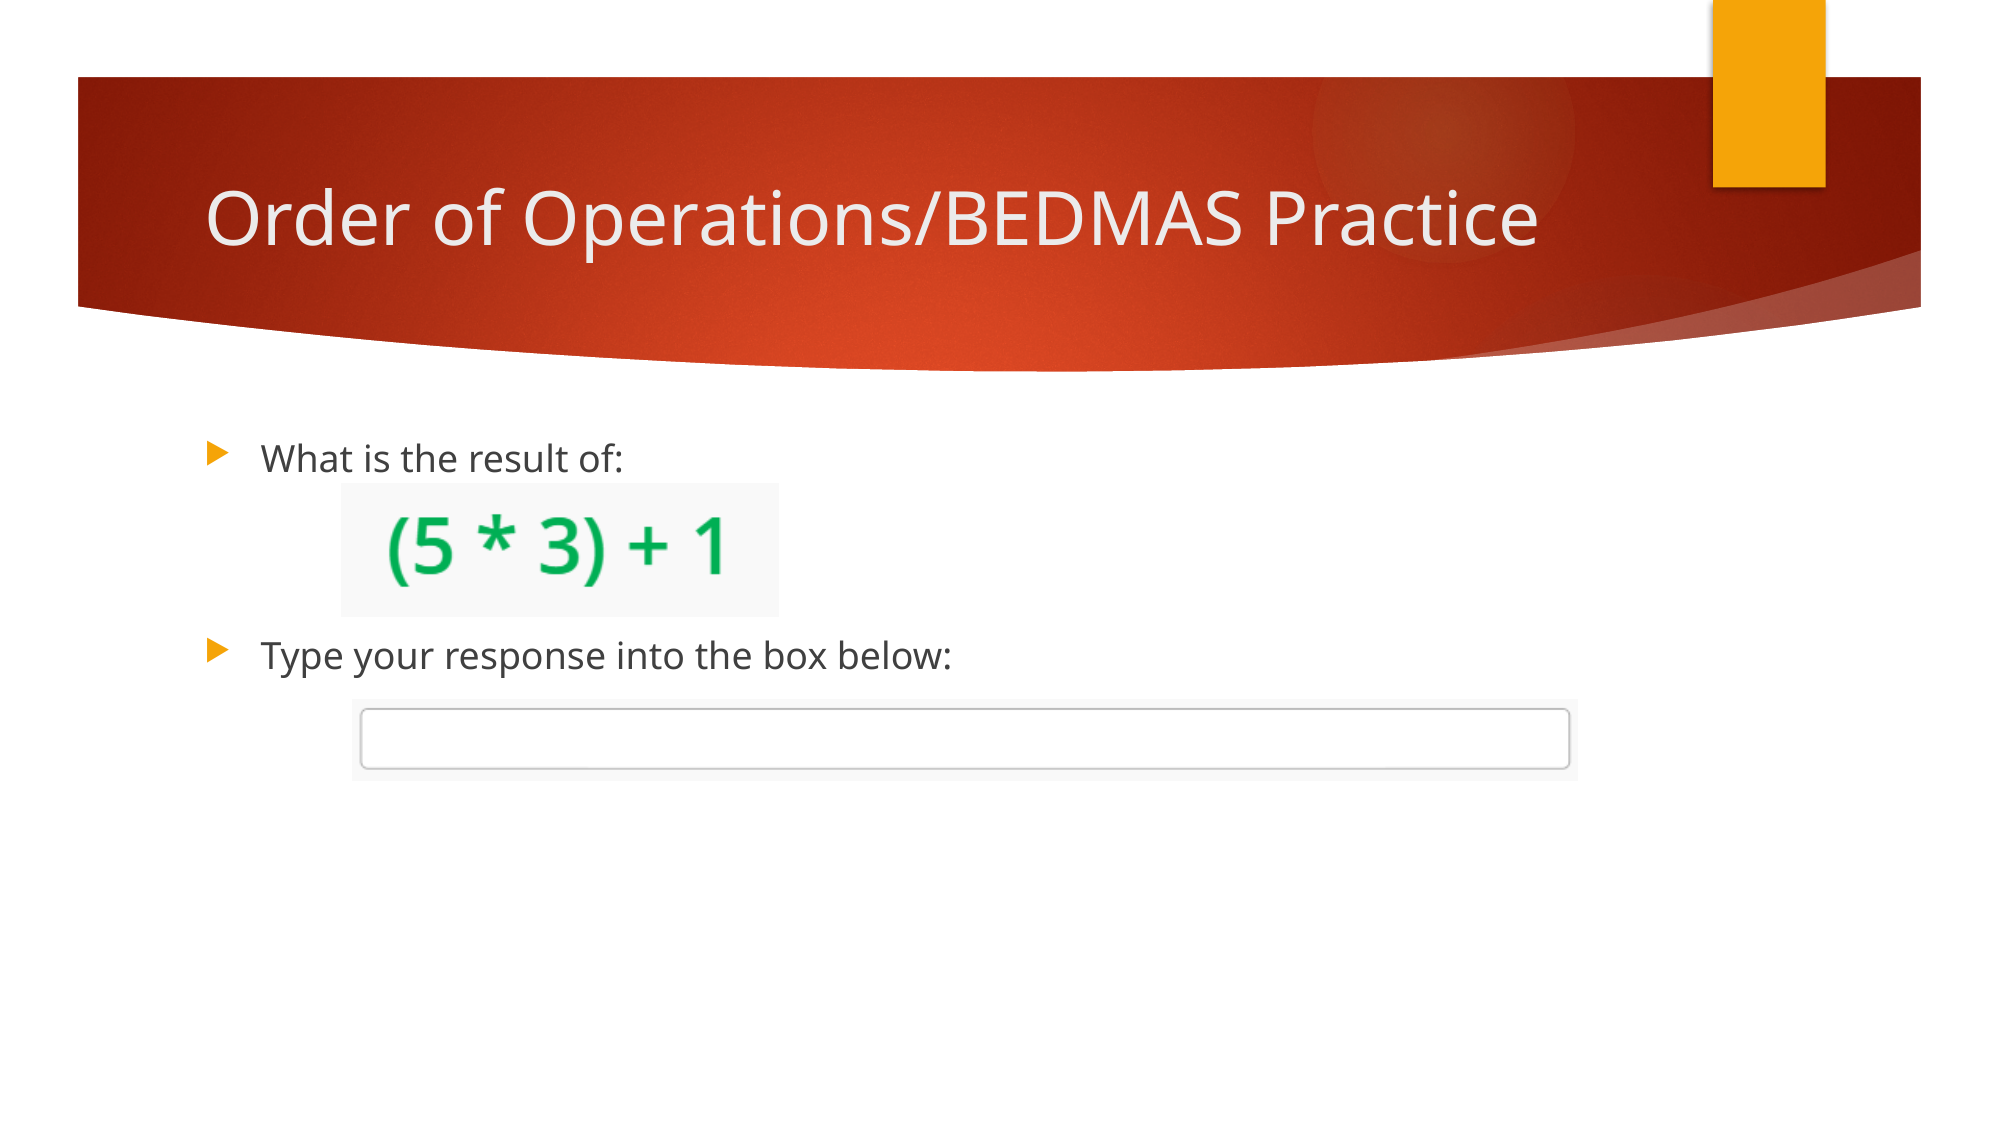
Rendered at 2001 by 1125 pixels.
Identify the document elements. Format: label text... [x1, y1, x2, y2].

title Order of Operations/BEDMAS Practice [189, 155, 1627, 275]
picture [352, 699, 1578, 781]
list What is the result of: Type your response into the box below: [189, 427, 1627, 988]
picture [340, 483, 779, 617]
